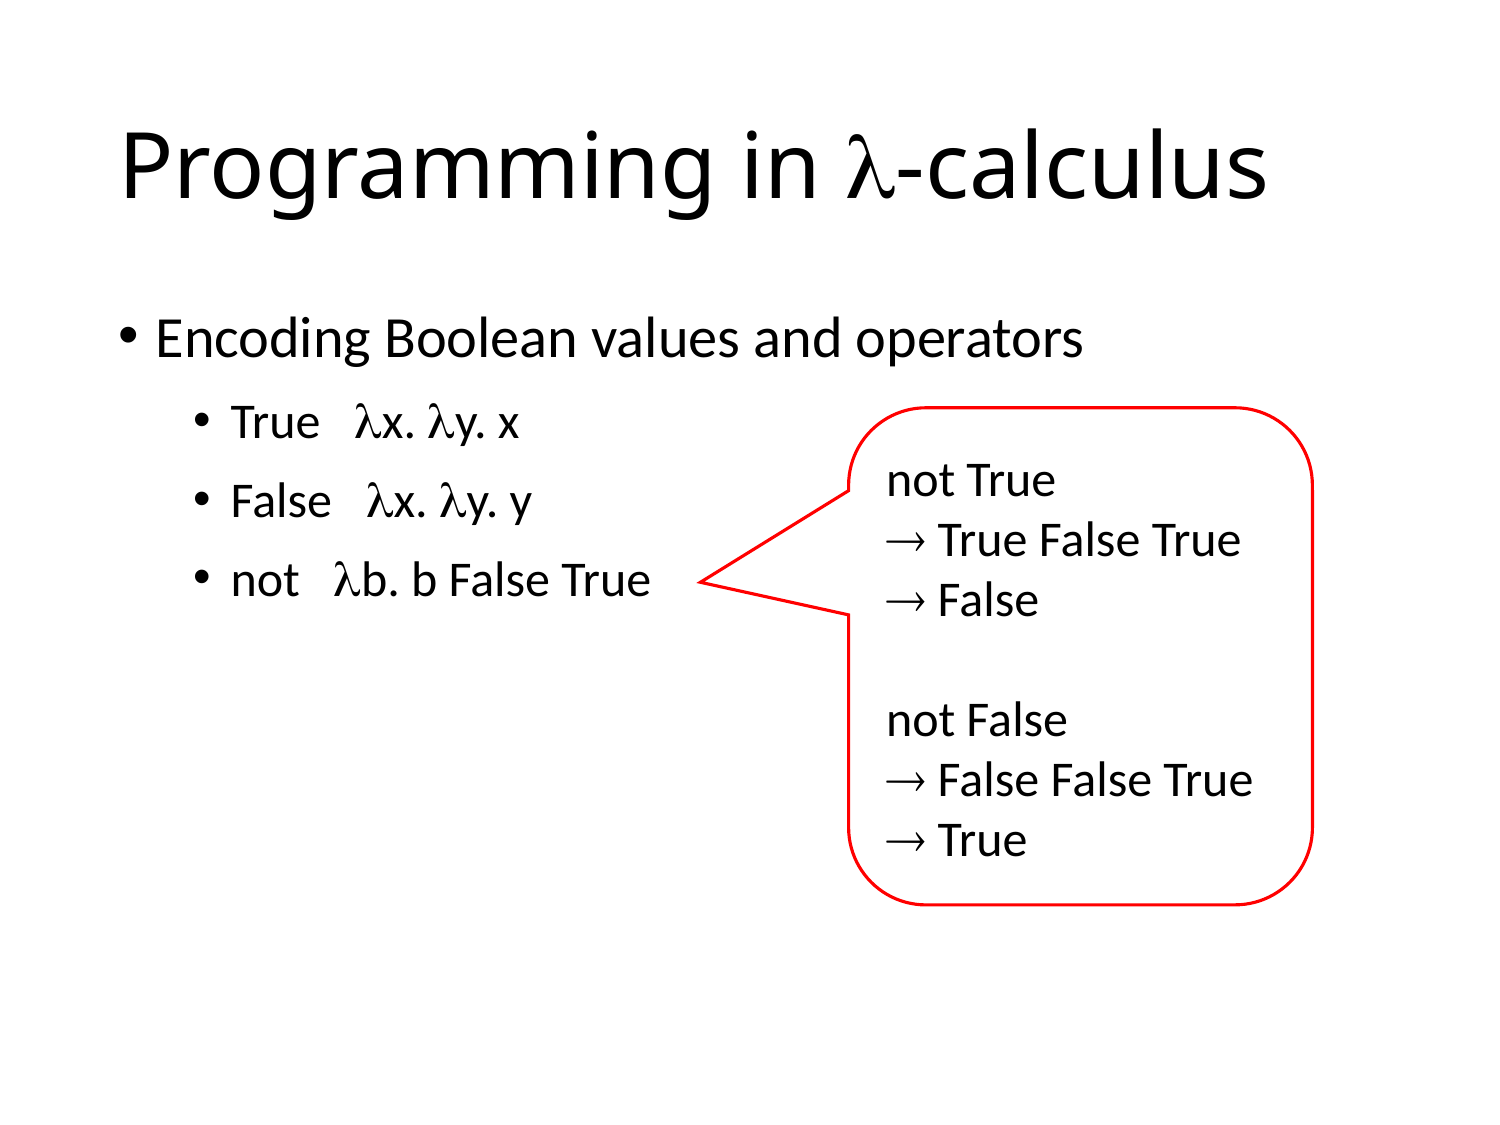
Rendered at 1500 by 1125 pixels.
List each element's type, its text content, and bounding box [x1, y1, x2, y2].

title Programming in -calculus [103, 59, 1397, 278]
text_box not True  True False True  False not False  False False True  True [697, 406, 1314, 906]
